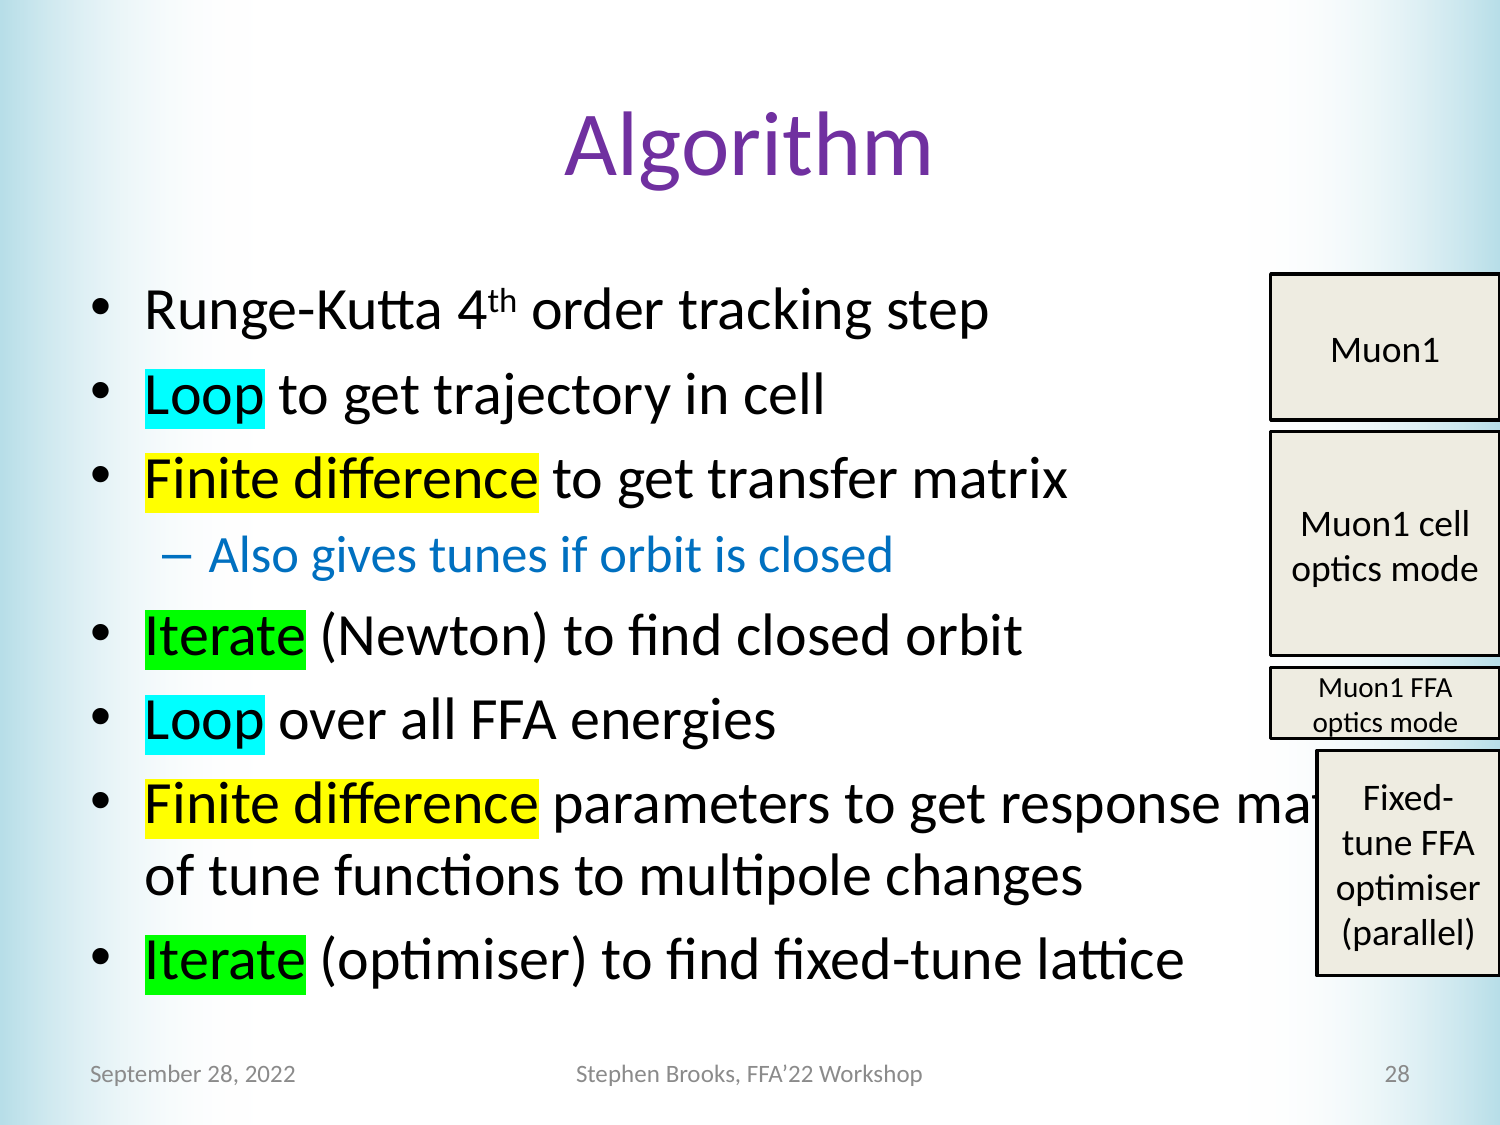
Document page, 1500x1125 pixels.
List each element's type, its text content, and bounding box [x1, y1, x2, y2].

footer Stephen Brooks, FFA’22 Workshop [512, 1042, 988, 1103]
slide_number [75, 1042, 425, 1103]
text_box Muon1 [1268, 272, 1500, 422]
text_box Muon1 cell optics mode [1268, 429, 1500, 658]
list Runge-Kutta 4th order tracking step Loop to get trajectory in cell Finite difference to get transfer matrix Also gives tunes if orbit is closed Iterate (Newton) to find closed orbit Loop over all FFA energies Finite difference parameters to get response matrix of tune functions to multipole changes Iterate (optimiser) to find fixed-tune lattice [75, 262, 1425, 1005]
text_box Muon1 FFA optics mode [1268, 665, 1500, 741]
text_box Fixed-tune FFA optimiser (parallel) [1315, 748, 1500, 978]
slide_number 28 [1074, 1042, 1425, 1103]
title Algorithm [75, 45, 1425, 233]
